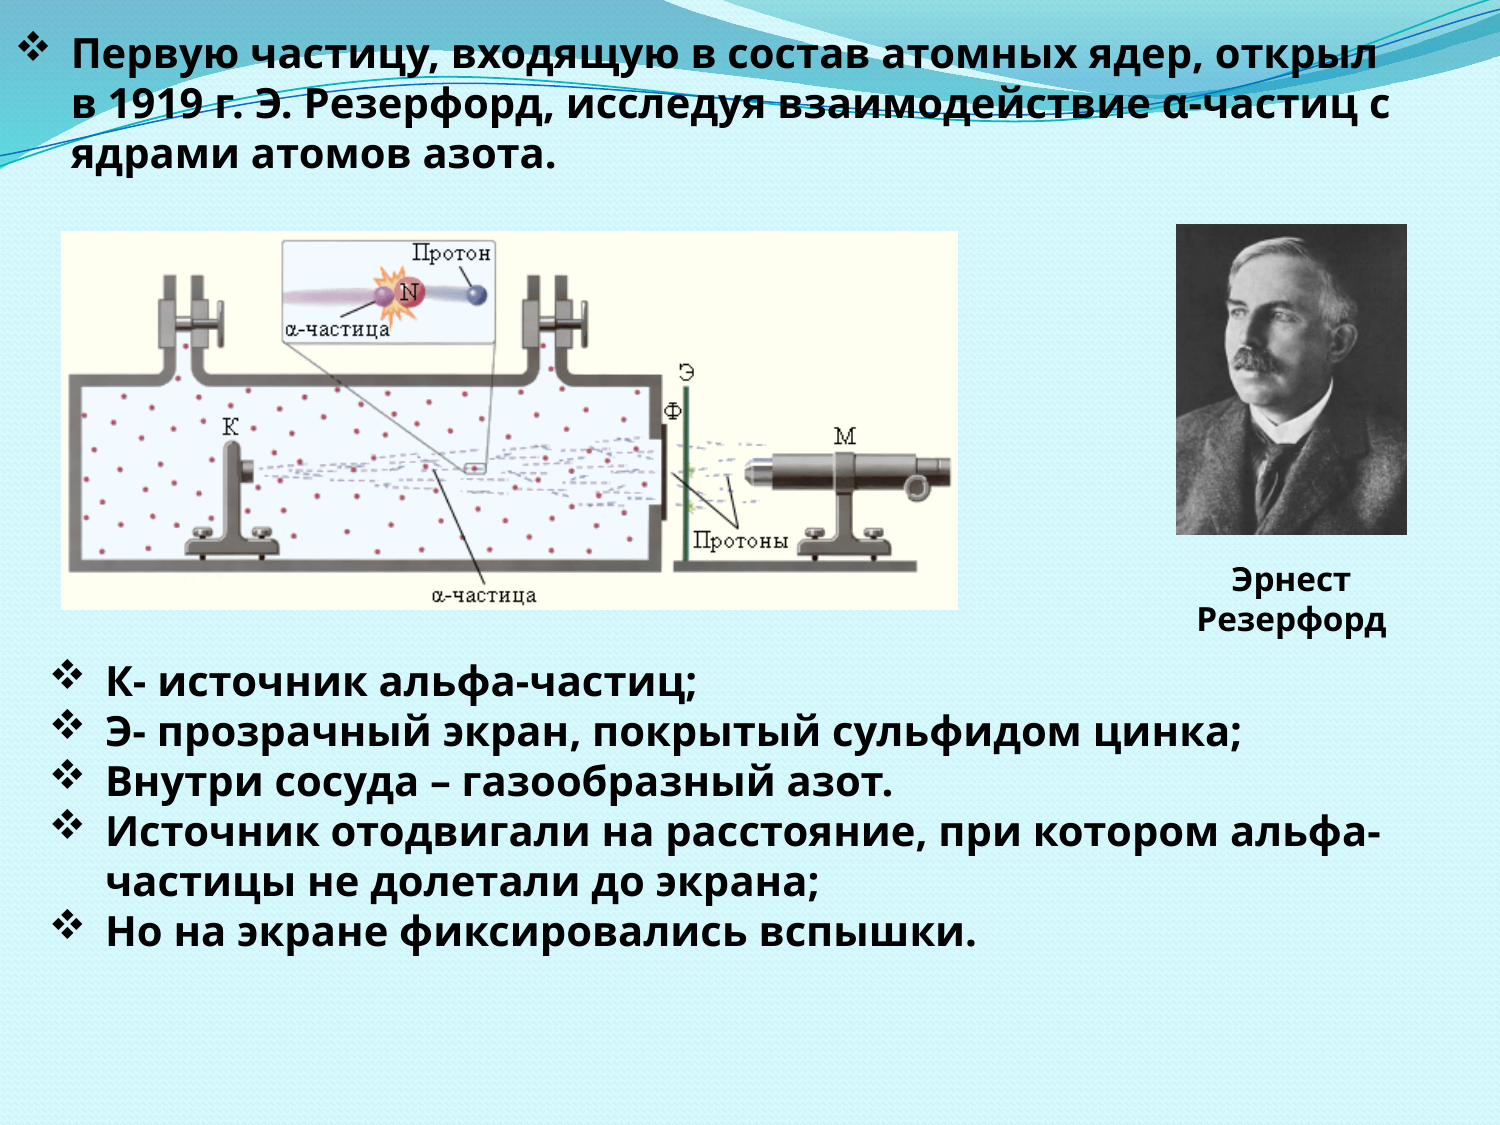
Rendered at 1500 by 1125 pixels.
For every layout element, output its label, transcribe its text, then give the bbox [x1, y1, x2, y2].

text_box Эрнест Резерфорд [1155, 550, 1428, 646]
text_box К- источник альфа-частиц; Э- прозрачный экран, покрытый сульфидом цинка; Внутри сосуда – газообразный азот. Источник отодвигали на расстояние, при котором альфа-частицы не долетали до экрана; Но на экране фиксировались вспышки. [33, 647, 1459, 963]
picture [60, 230, 959, 610]
text_box Первую частицу, входящую в состав атомных ядер, открыл в 1919 г. Э. Резерфорд, исследуя взаимодействие α-частиц с ядрами атомов азота. [0, 19, 1407, 184]
picture [1176, 224, 1407, 535]
